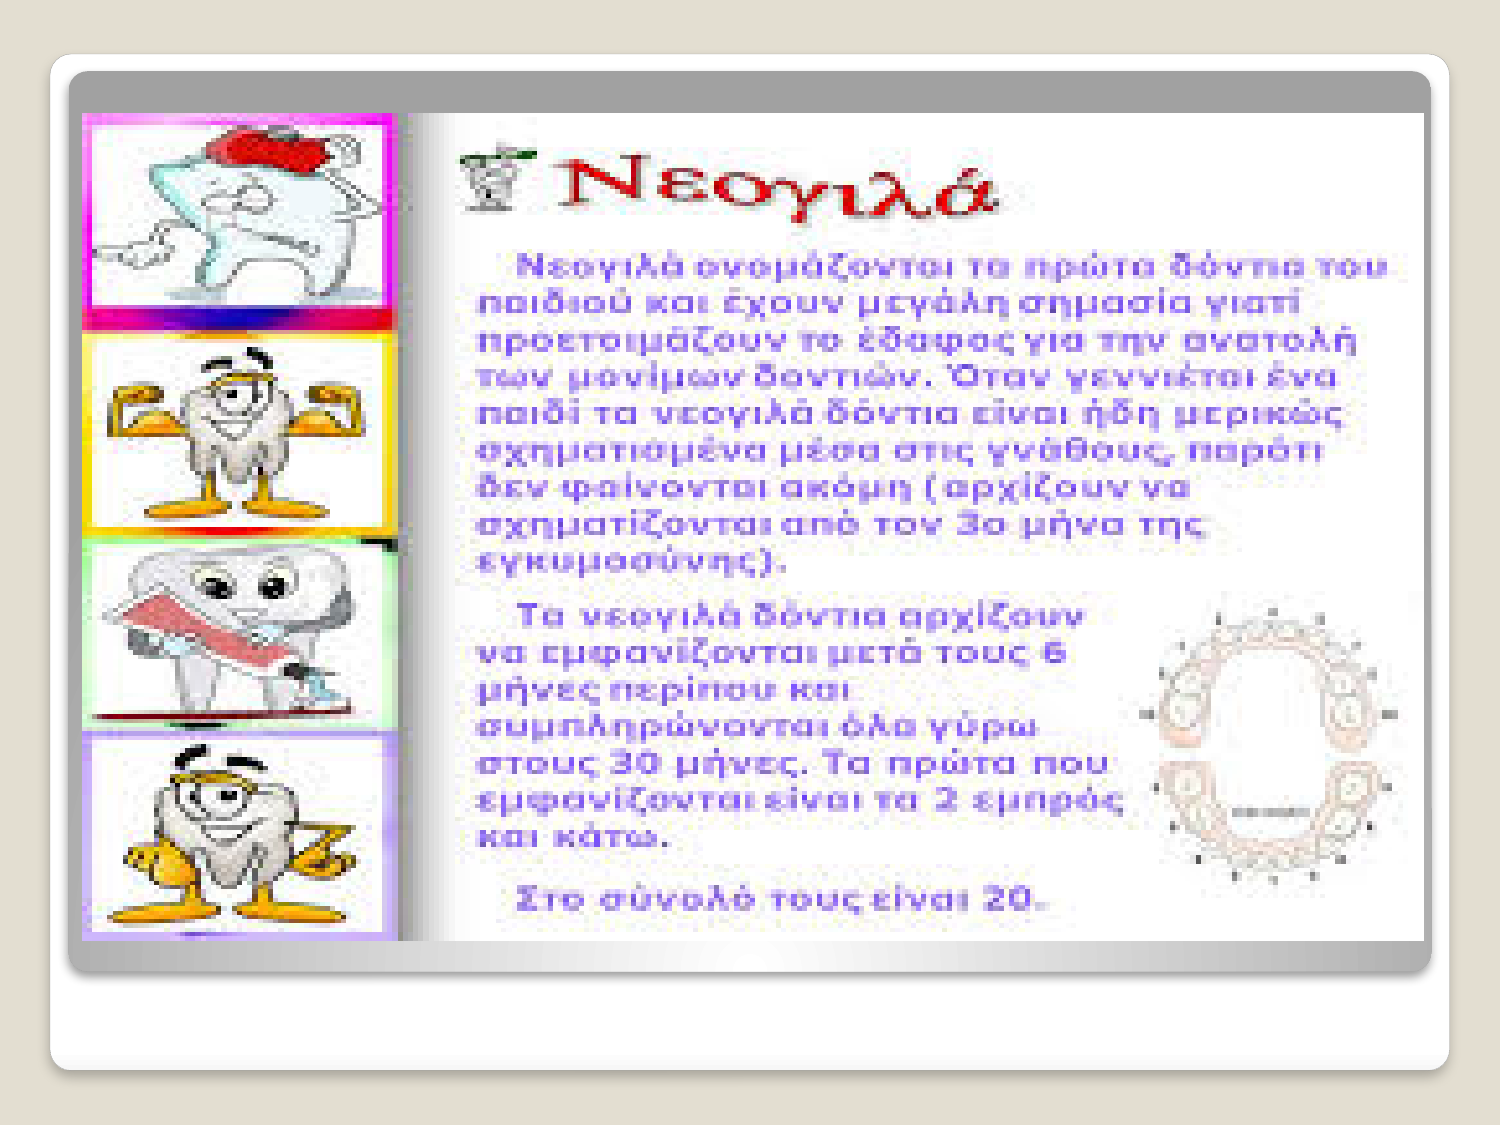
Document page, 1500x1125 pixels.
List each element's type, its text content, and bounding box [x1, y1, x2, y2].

title ΛΙΓΑ ΛΟΓΙΑ ΓΙΑ ΤΟΝ ΝΕΟΓΙΛΑ [82, 952, 1425, 990]
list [81, 113, 1424, 942]
